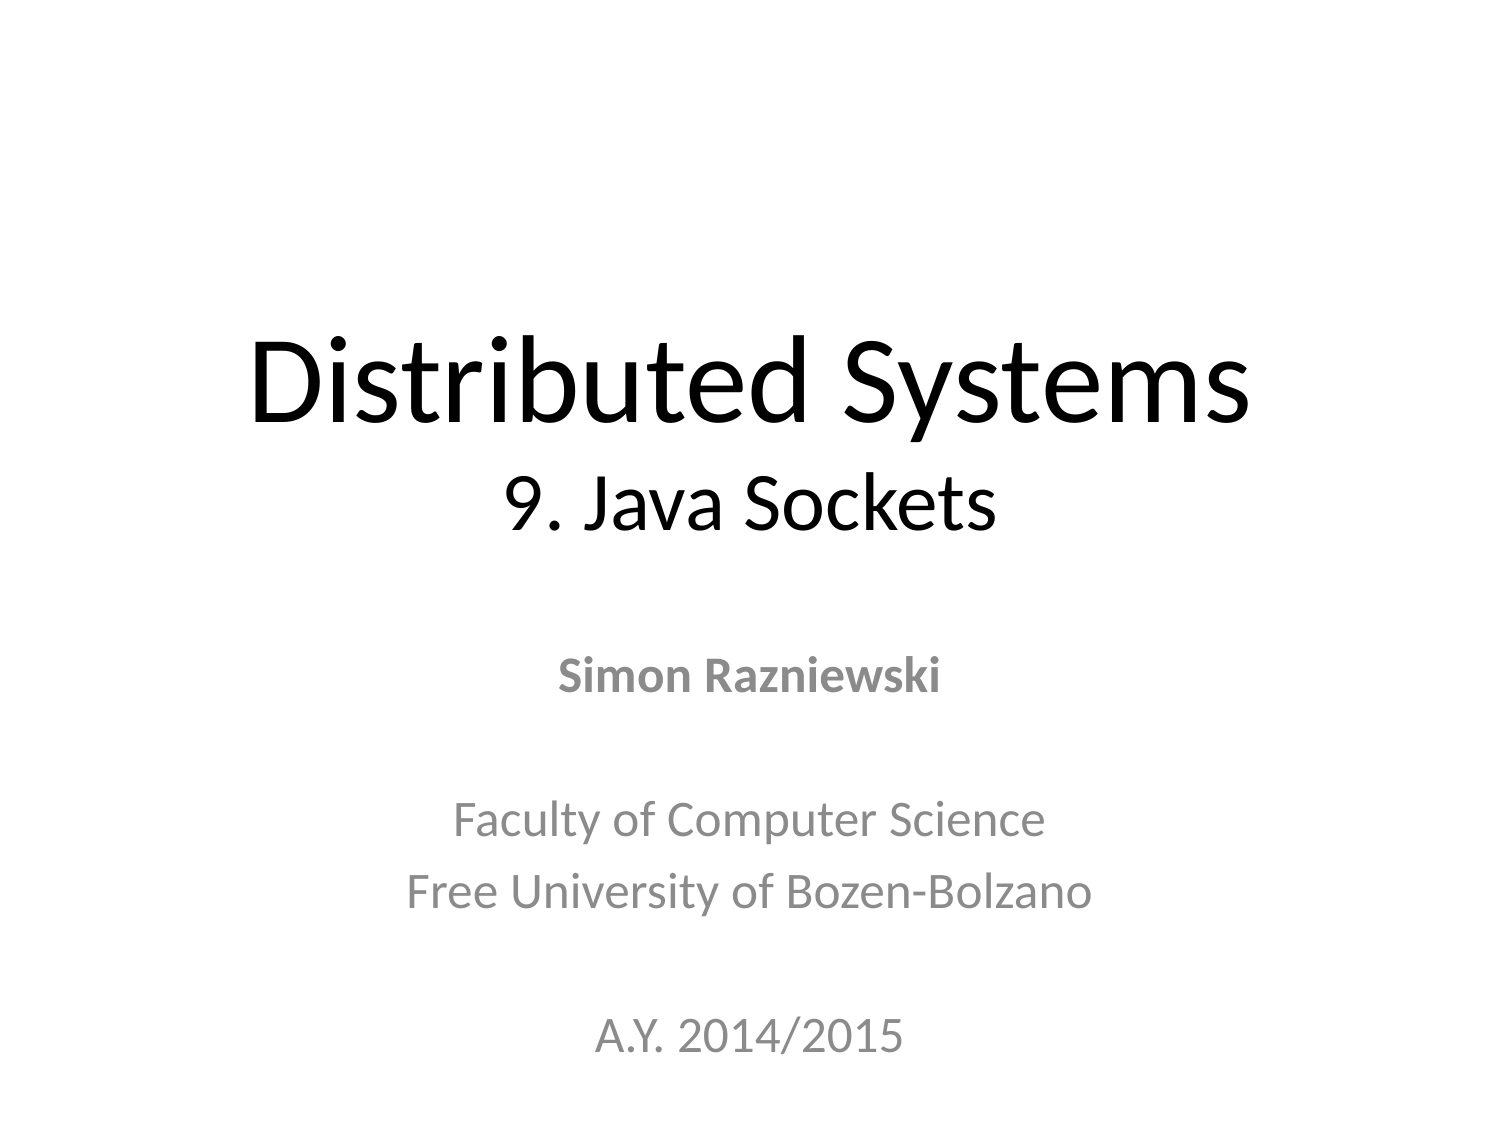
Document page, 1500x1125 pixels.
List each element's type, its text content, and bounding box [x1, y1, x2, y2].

text_box Simon Razniewski Faculty of Computer Science Free University of Bozen-Bolzano A.Y. 2014/2015 [224, 633, 1275, 1074]
title Distributed Systems 9. Java Sockets [41, 253, 1459, 591]
